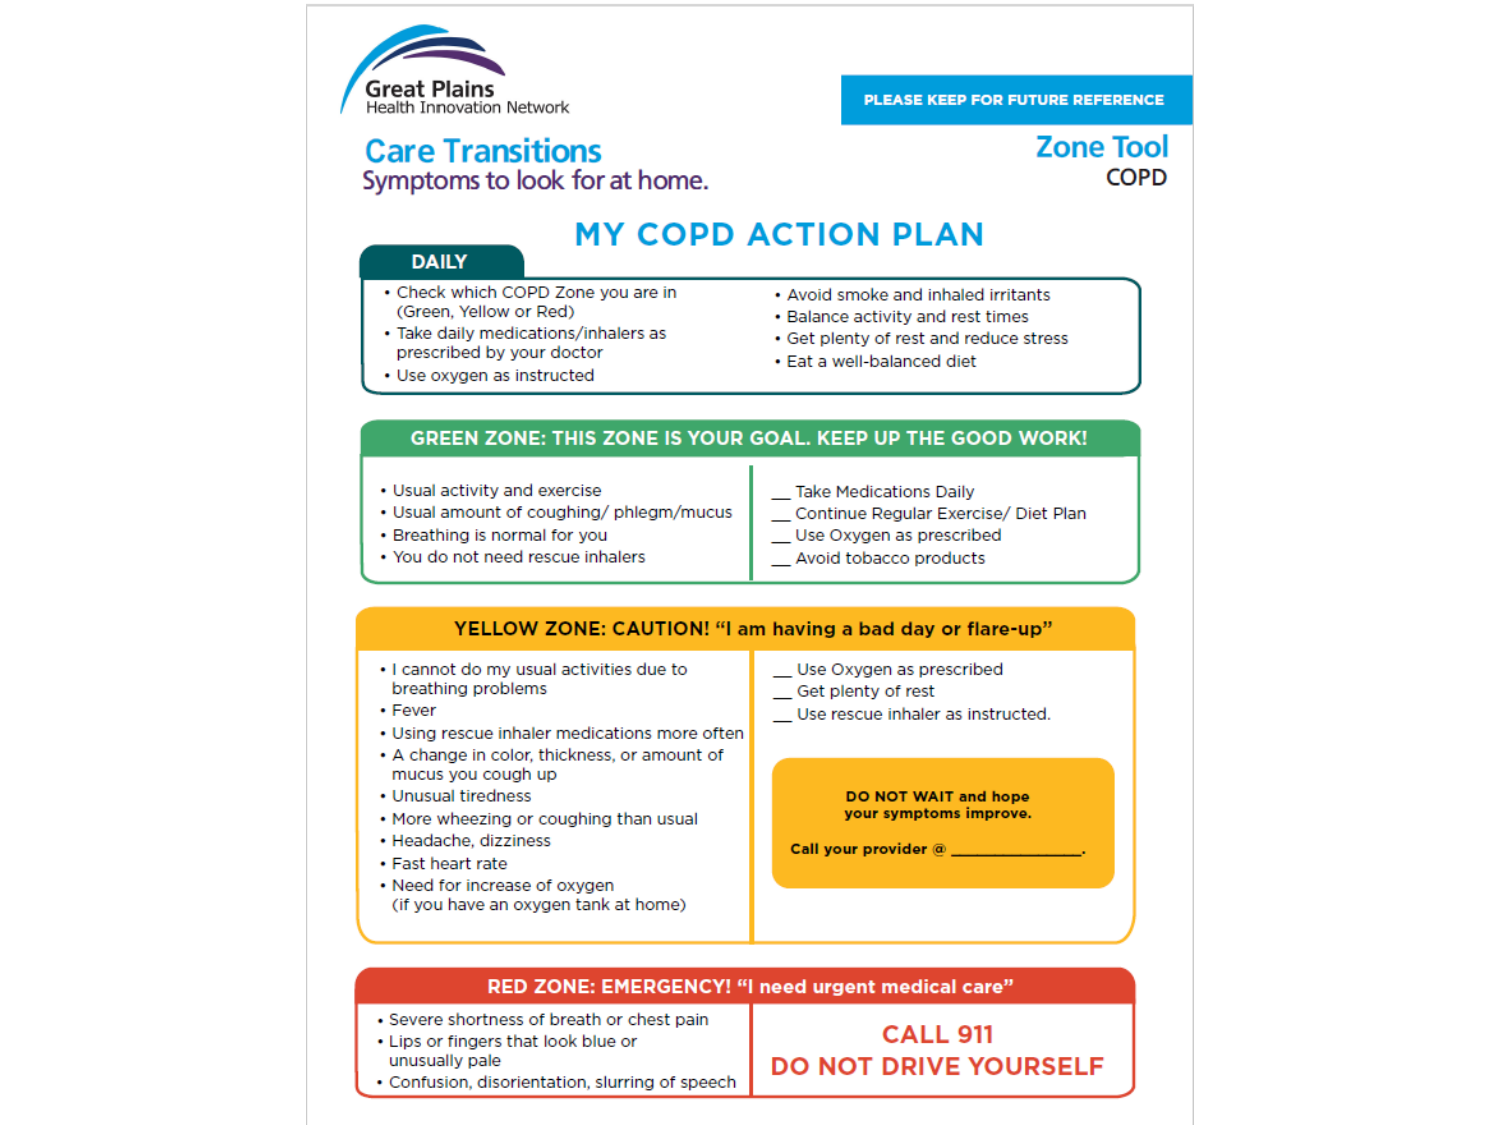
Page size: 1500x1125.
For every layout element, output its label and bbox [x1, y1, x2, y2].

picture [306, 0, 1194, 1125]
